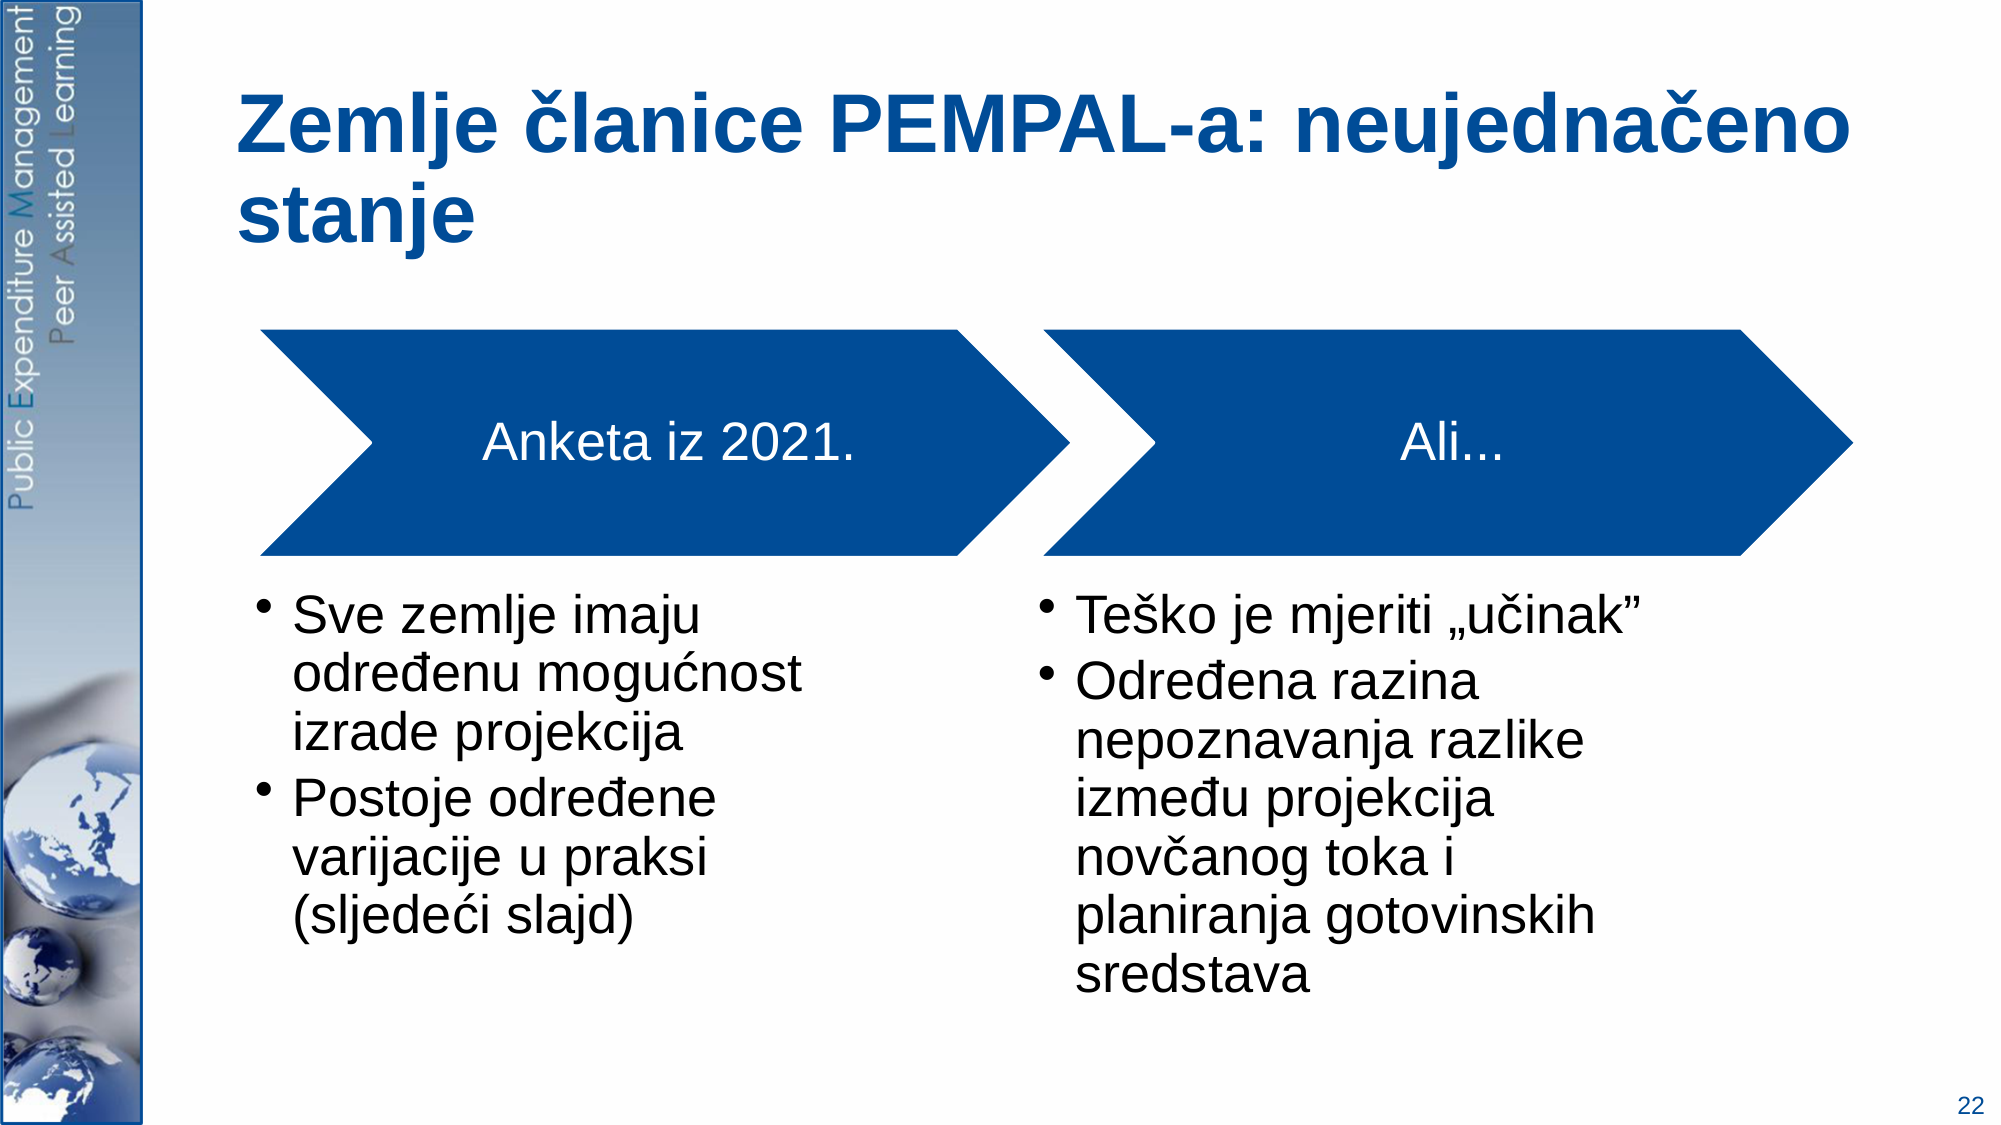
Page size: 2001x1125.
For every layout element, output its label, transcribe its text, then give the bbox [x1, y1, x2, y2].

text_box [254, 317, 1858, 1008]
picture [0, 0, 143, 1125]
title Zemlje članice PEMPAL-a: neujednačeno stanje [236, 79, 1900, 263]
